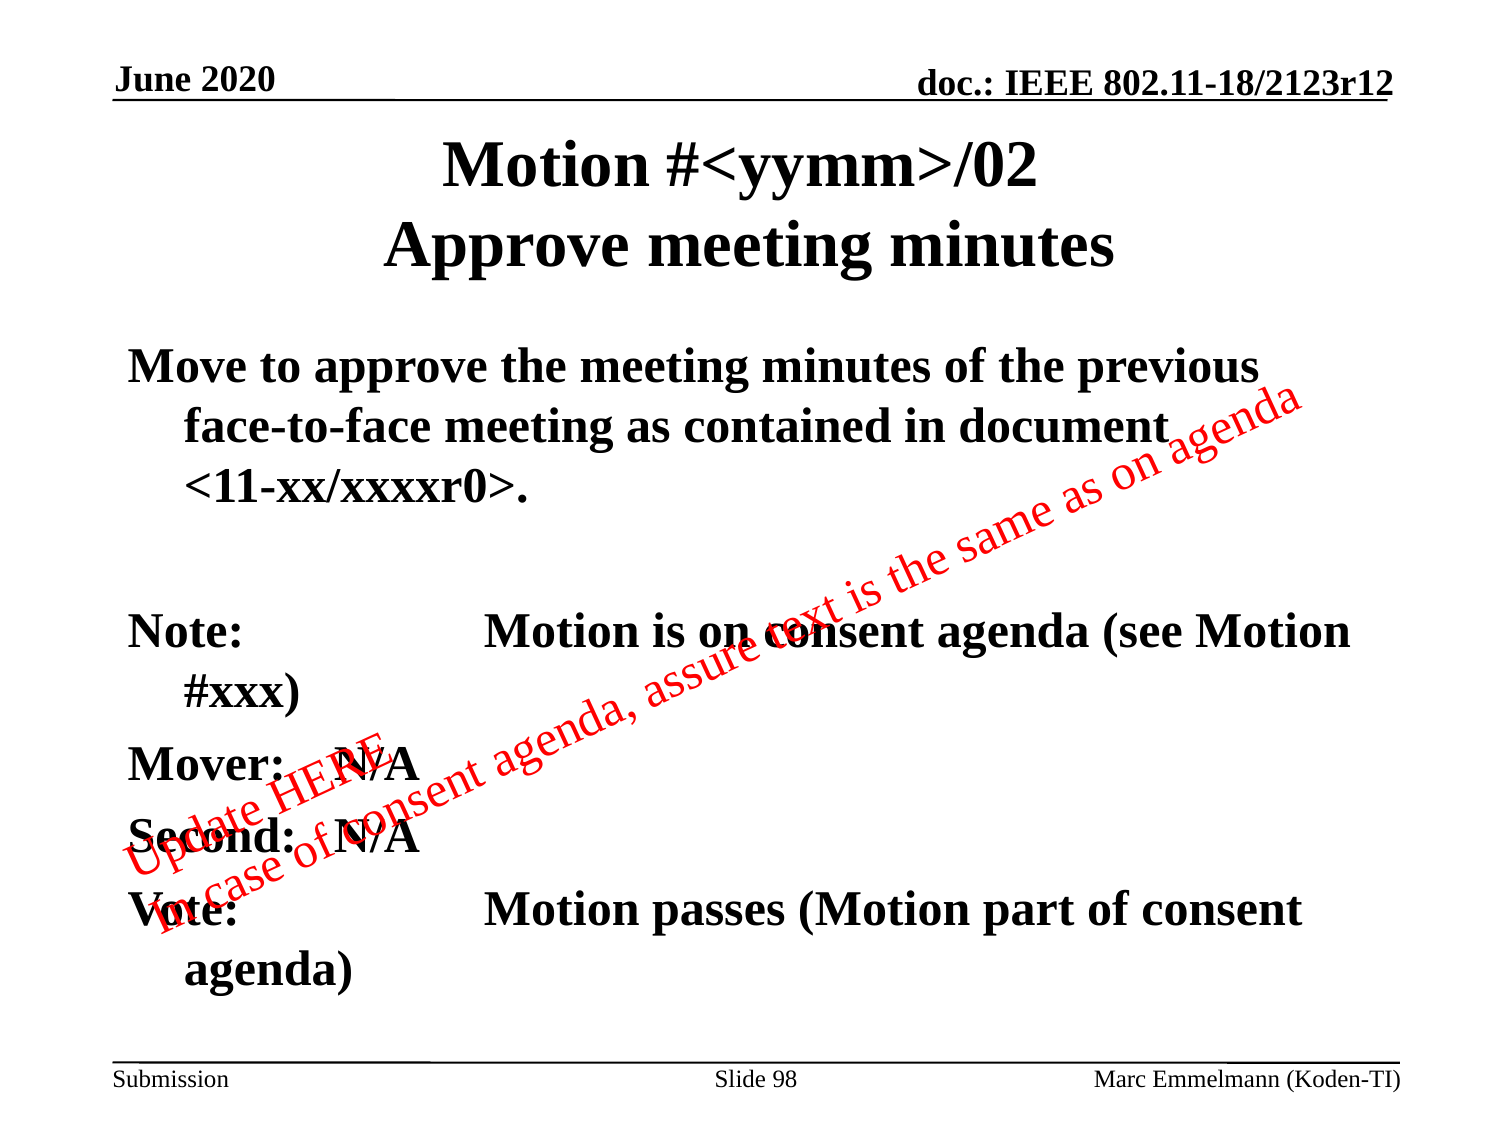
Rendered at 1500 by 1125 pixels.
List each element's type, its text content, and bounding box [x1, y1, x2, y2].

slide_number Slide 98 [712, 1061, 800, 1123]
title Motion #<yymm>/02 Approve meeting minutes [112, 112, 1388, 288]
list Move to approve the meeting minutes of the previous face-to-face meeting as contained in document <11-xx/xxxxr0>. Note: Motion is on consent agenda (see Motion #xxx) Mover: N/A Second: N/A Vote: Motion passes (Motion part of consent agenda) [112, 324, 1388, 1000]
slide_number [114, 54, 423, 100]
footer Marc Emmelmann (Koden-TI) [878, 1061, 1402, 1093]
text_box Update HERE In case of consent agenda, assure text is the same as on agenda [98, 292, 1324, 958]
